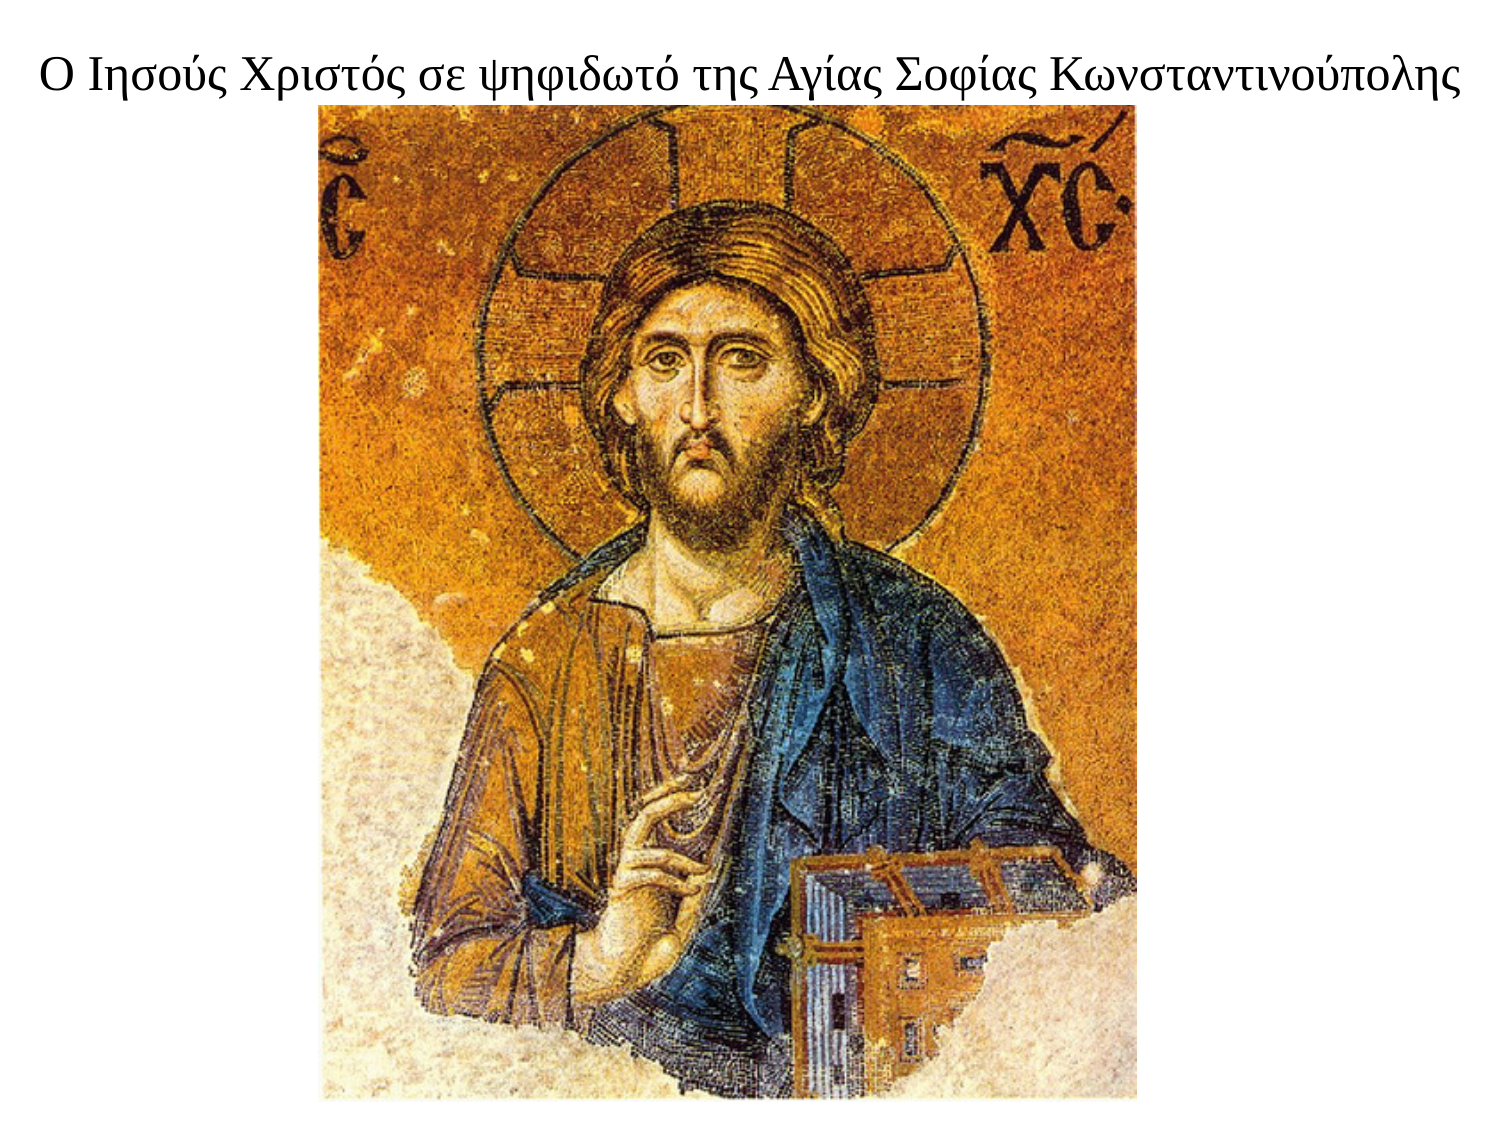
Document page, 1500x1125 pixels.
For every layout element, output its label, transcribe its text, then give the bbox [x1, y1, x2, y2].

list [318, 105, 1137, 1102]
title Ο Ιησούς Χριστός σε ψηφιδωτό της Αγίας Σοφίας Κωνσταντινούπολης [0, 0, 1500, 141]
